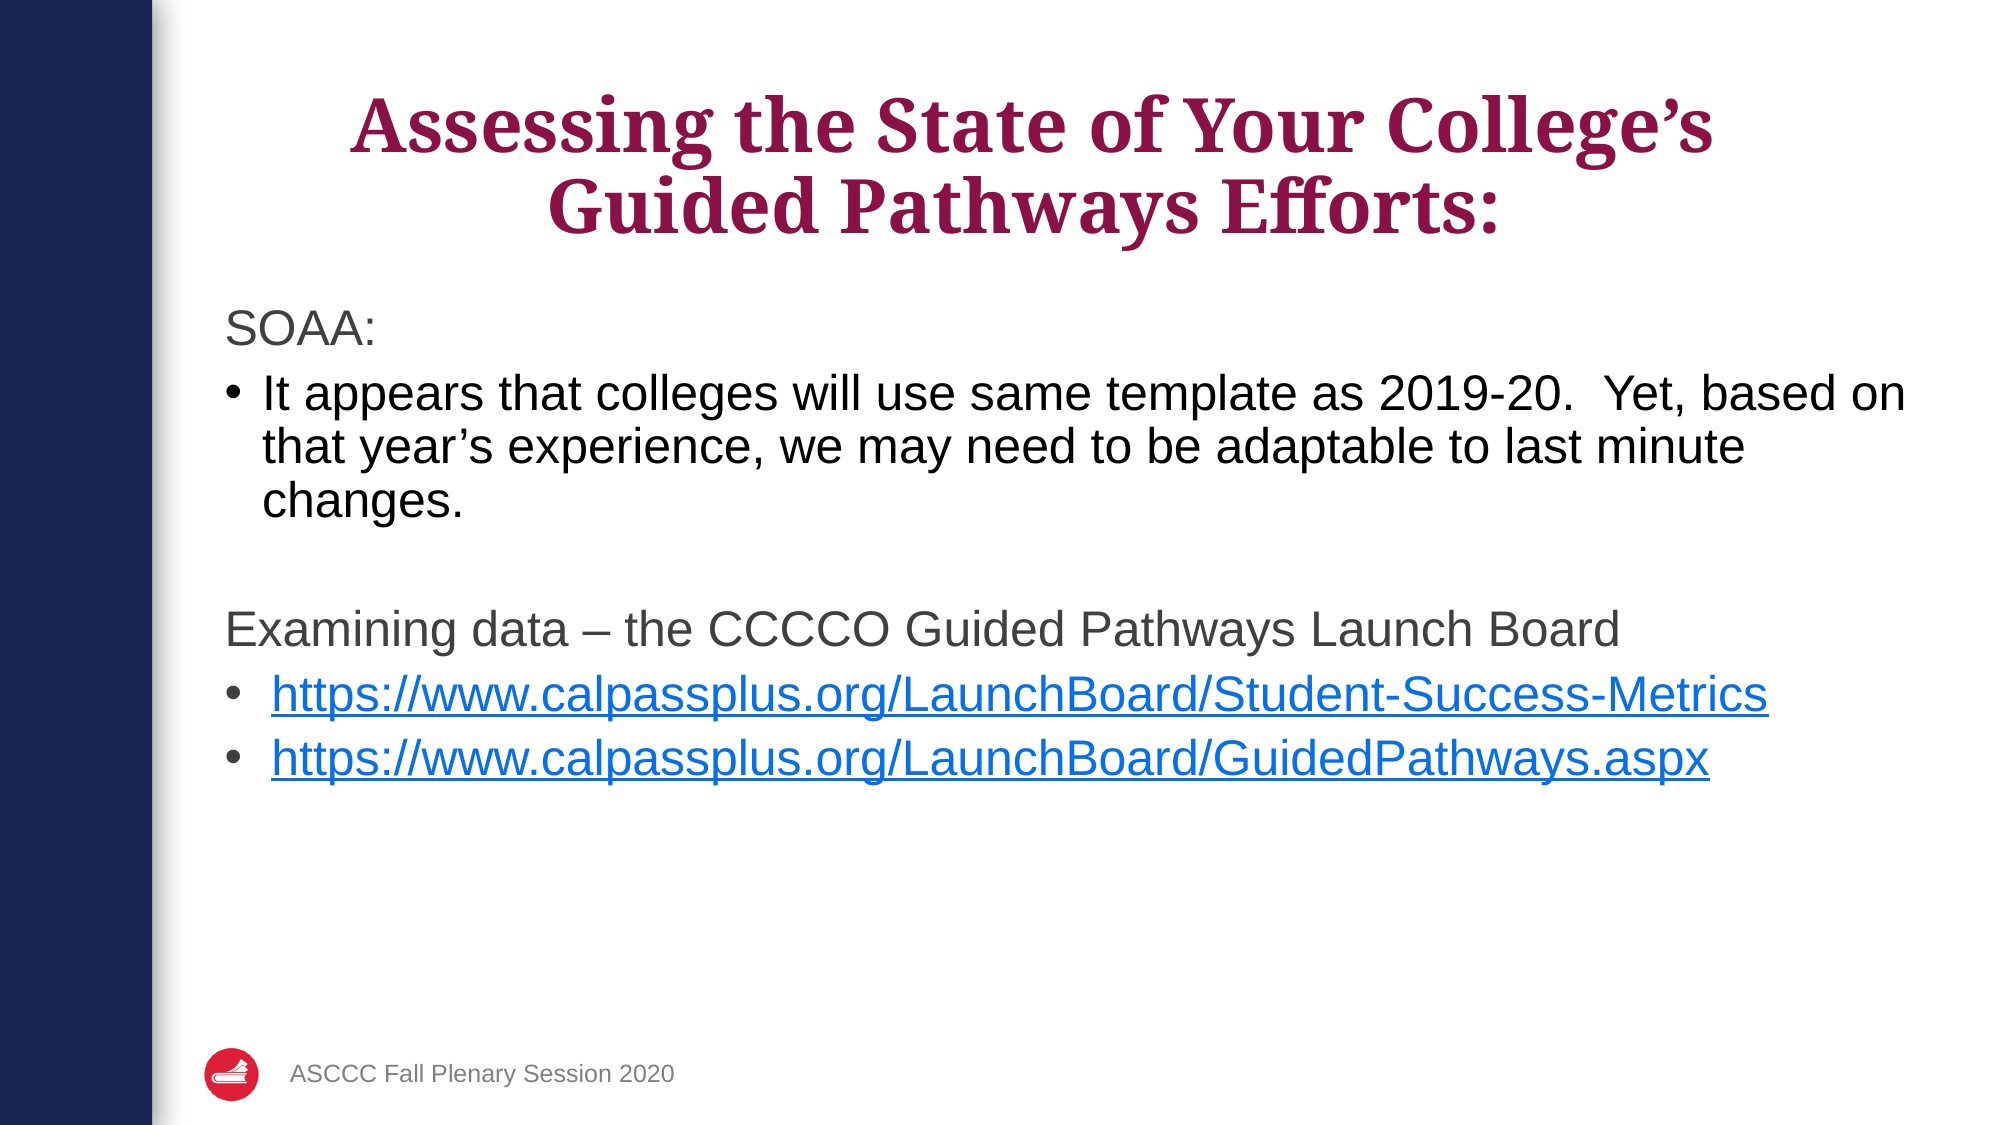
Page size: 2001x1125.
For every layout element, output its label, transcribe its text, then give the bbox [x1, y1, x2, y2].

title Assessing the State of Your College’s Guided Pathways Efforts: [209, 59, 1858, 278]
list SOAA: It appears that colleges will use same template as 2019-20. Yet, based on that year’s experience, we may need to be adaptable to last minute changes. Examining data – the CCCCO Guided Pathways Launch Board https://www.calpassplus.org/LaunchBoard/Student-Success-Metrics https://www.calpassplus.org/LaunchBoard/GuidedPathways.aspx [209, 294, 1950, 1043]
picture [202, 1046, 260, 1103]
footer ASCCC Fall Plenary Session 2020 [274, 1042, 950, 1103]
